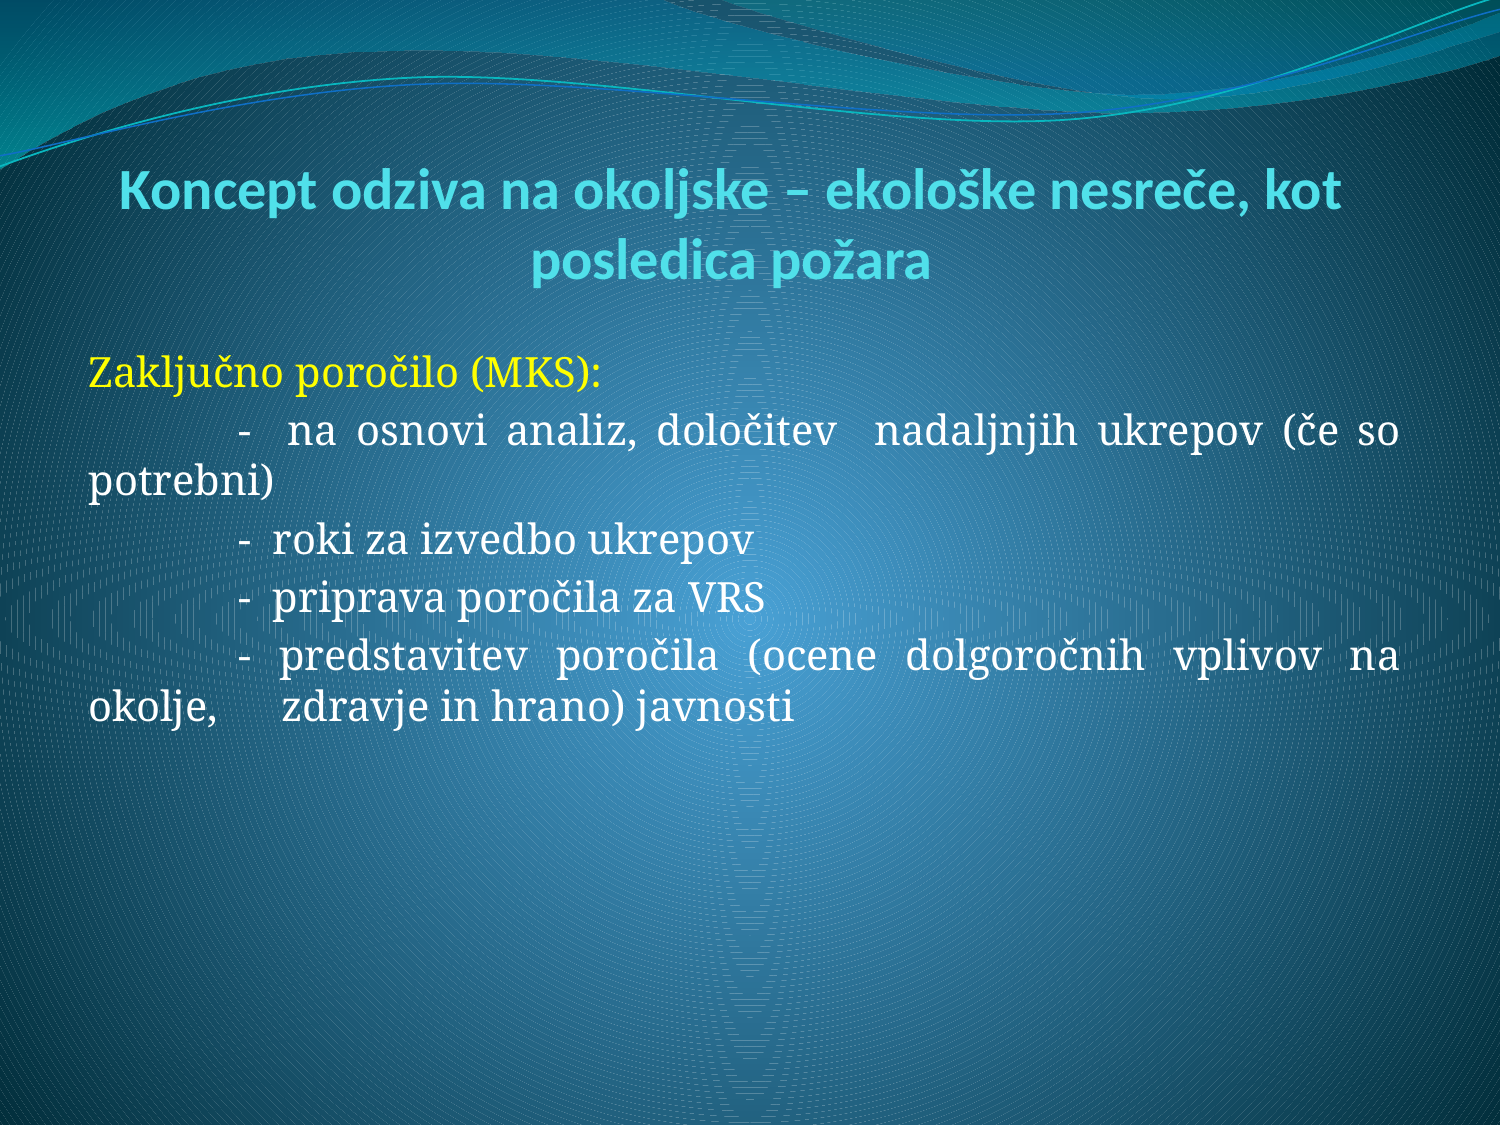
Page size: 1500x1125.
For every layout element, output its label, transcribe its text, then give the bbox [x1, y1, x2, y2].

title Koncept odziva na okoljske – ekološke nesreče, kot posledica požara [88, 208, 1377, 291]
subtitle Zaključno poročilo (MKS): - na osnovi analiz, določitev nadaljnjih ukrepov (če so potrebni) - roki za izvedbo ukrepov - priprava poročila za VRS - predstavitev poročila (ocene dolgoročnih vplivov na okolje, zdravje in hrano) javnosti [88, 338, 1412, 1106]
